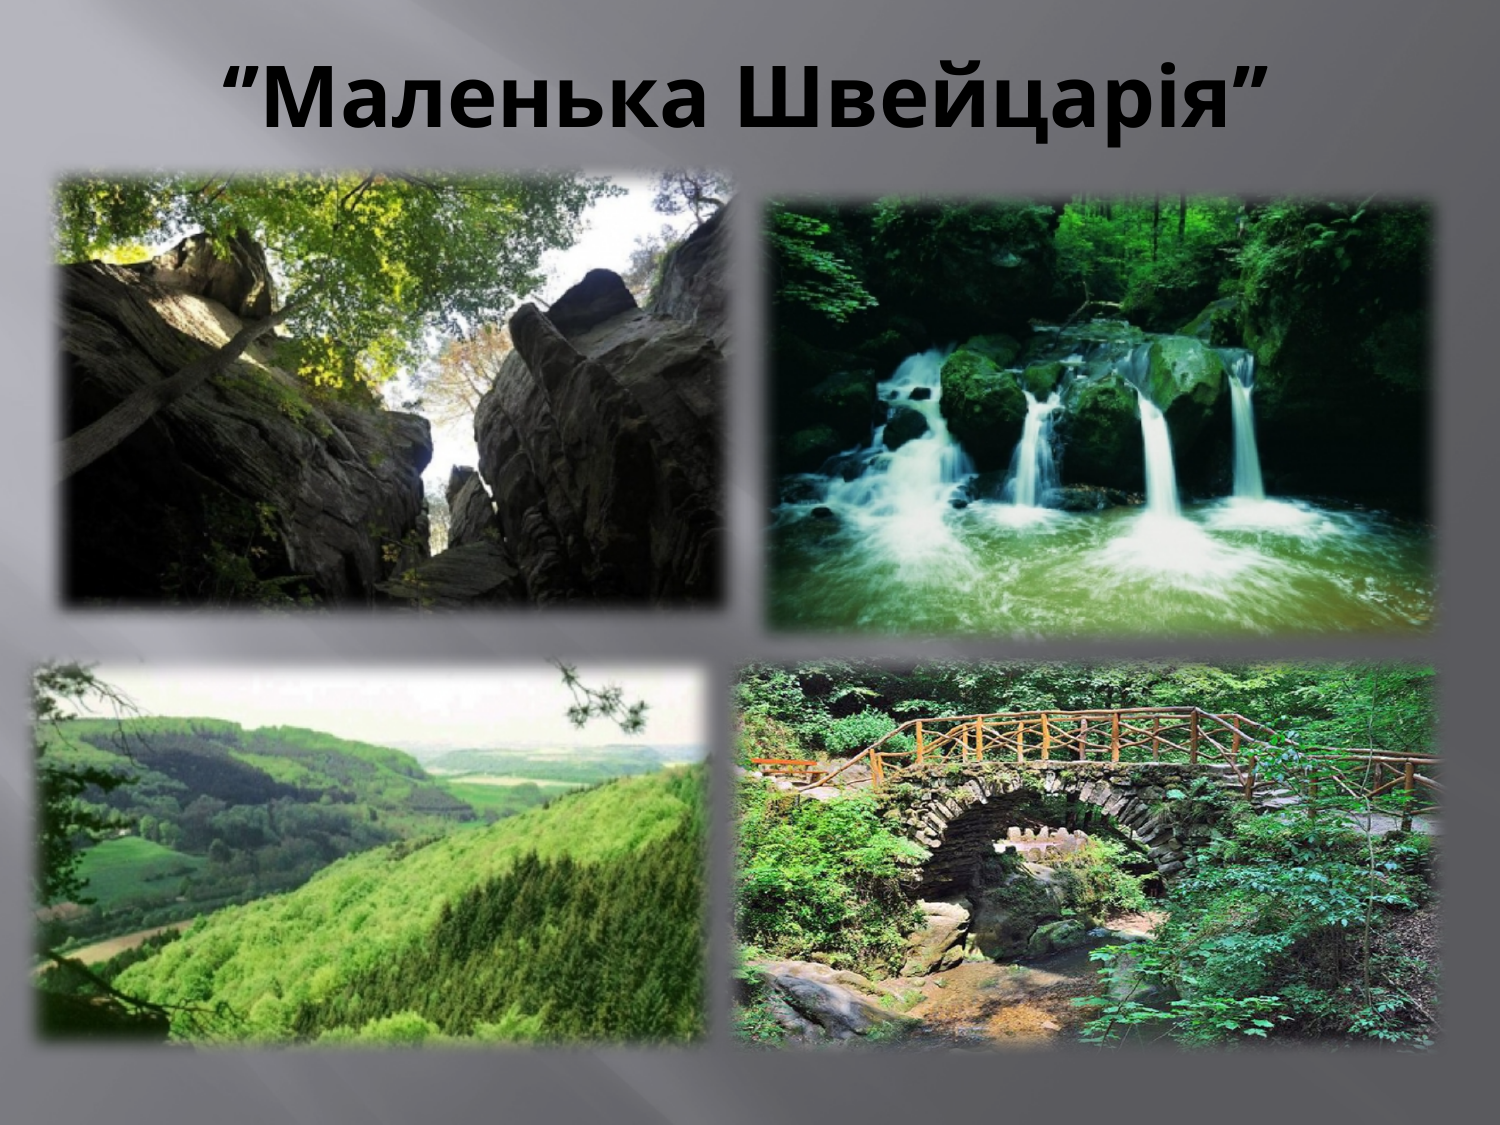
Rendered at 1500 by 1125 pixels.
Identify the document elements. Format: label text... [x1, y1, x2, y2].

picture [17, 184, 1451, 1059]
title ‘’Маленька Швейцарія’’ [71, 0, 1422, 184]
picture [40, 160, 745, 629]
